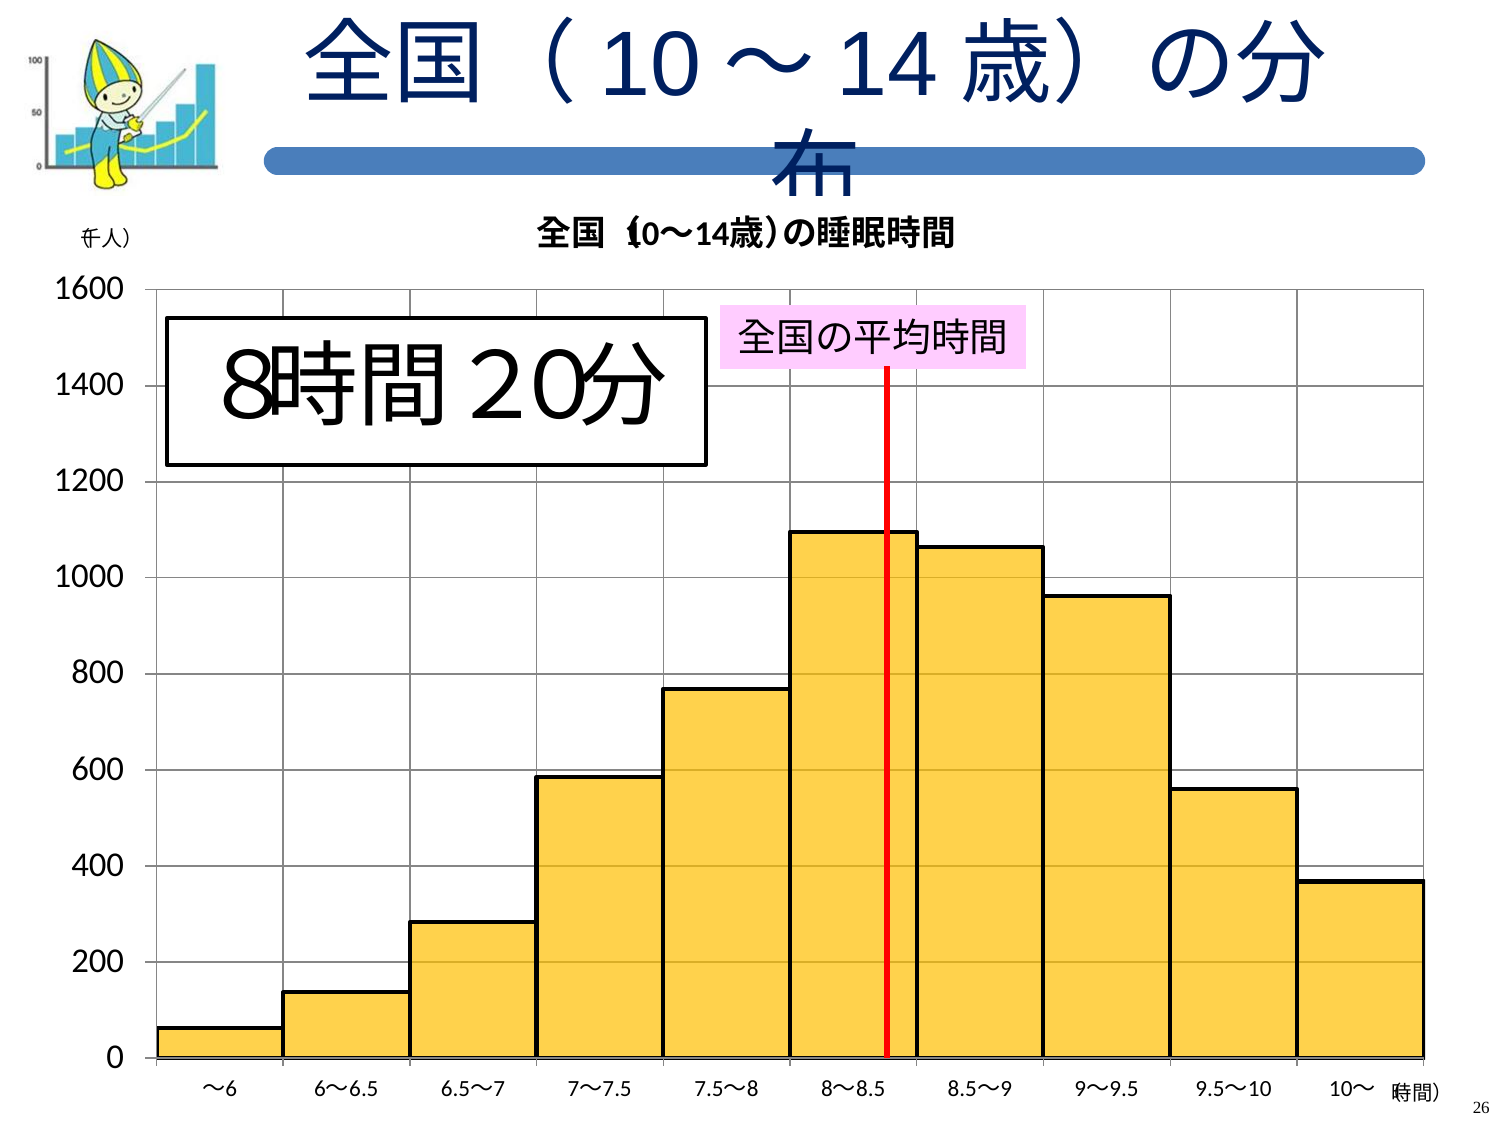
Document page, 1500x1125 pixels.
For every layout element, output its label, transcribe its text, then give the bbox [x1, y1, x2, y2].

slide_number 26 [1445, 1087, 1500, 1125]
picture [0, 0, 1500, 1125]
title 全国（10～14歳）の分布 [265, 54, 1365, 173]
